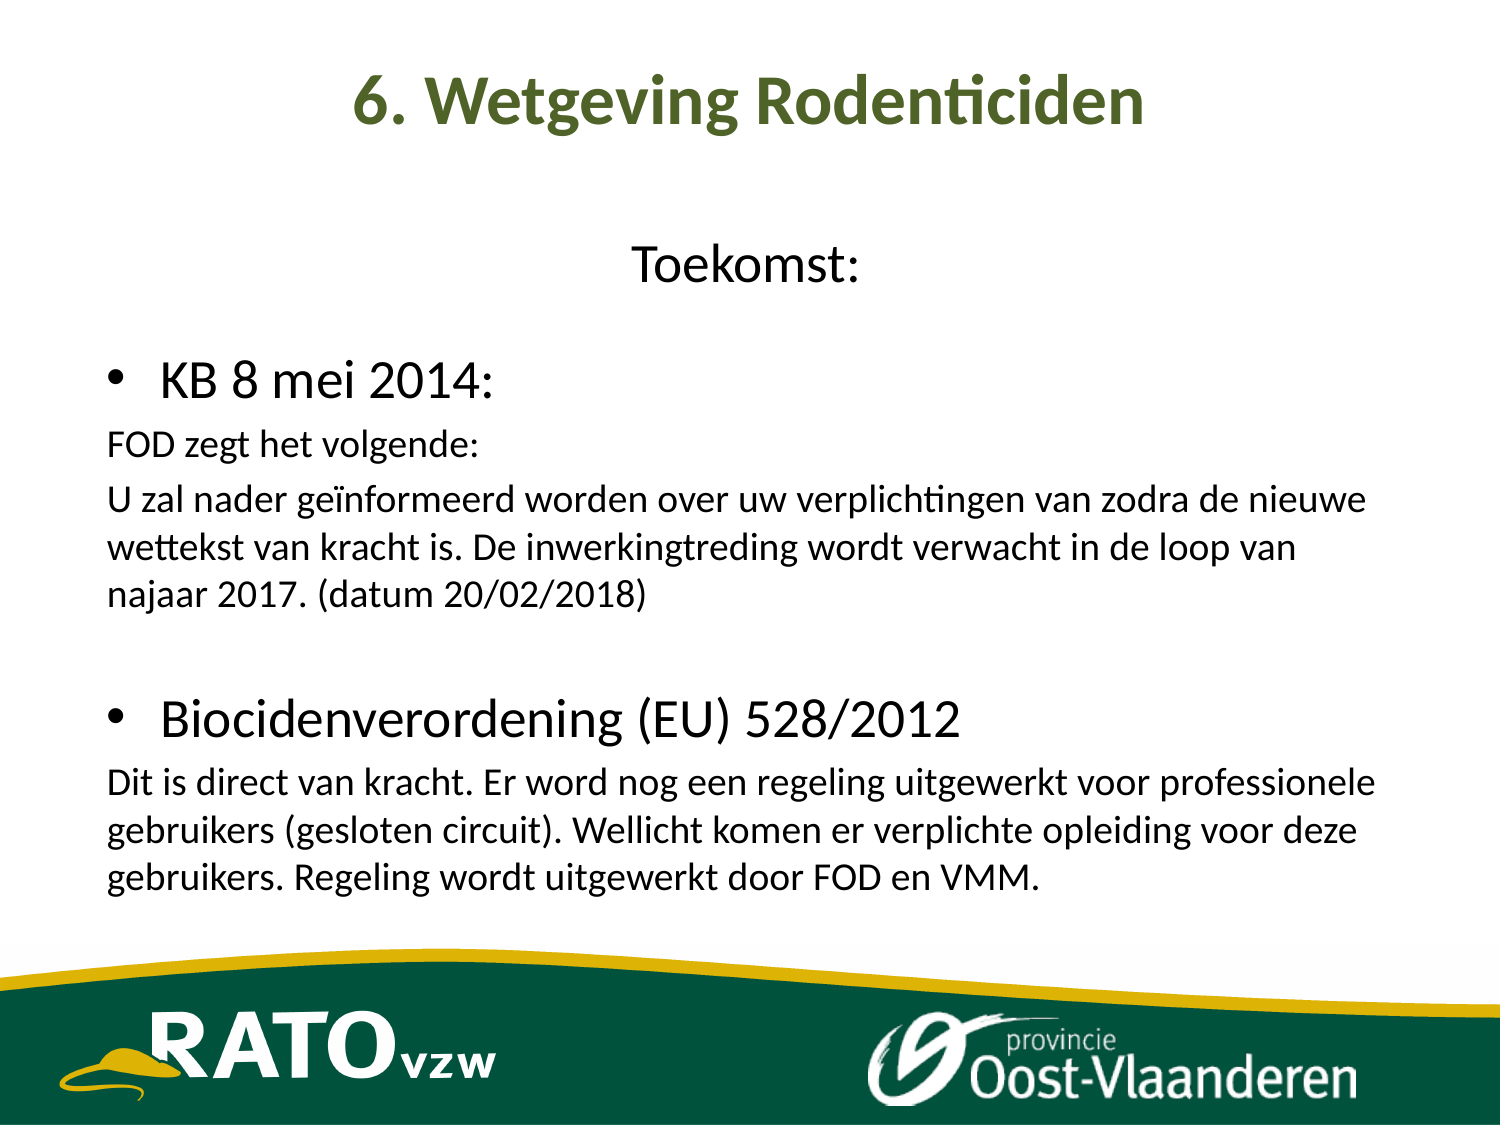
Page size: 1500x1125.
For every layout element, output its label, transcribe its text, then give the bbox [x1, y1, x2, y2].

list Toekomst: KB 8 mei 2014: FOD zegt het volgende: U zal nader geïnformeerd worden over uw verplichtingen van zodra de nieuwe wettekst van kracht is. De inwerkingtreding wordt verwacht in de loop van najaar 2017. (datum 20/02/2018) Biocidenverordening (EU) 528/2012 Dit is direct van kracht. Er word nog een regeling uitgewerkt voor professionele gebruikers (gesloten circuit). Wellicht komen er verplichte opleiding voor deze gebruikers. Regeling wordt uitgewerkt door FOD en VMM. [29, 160, 1402, 953]
title 6. Wetgeving Rodenticiden [75, 45, 1425, 233]
picture [0, 943, 1500, 1125]
